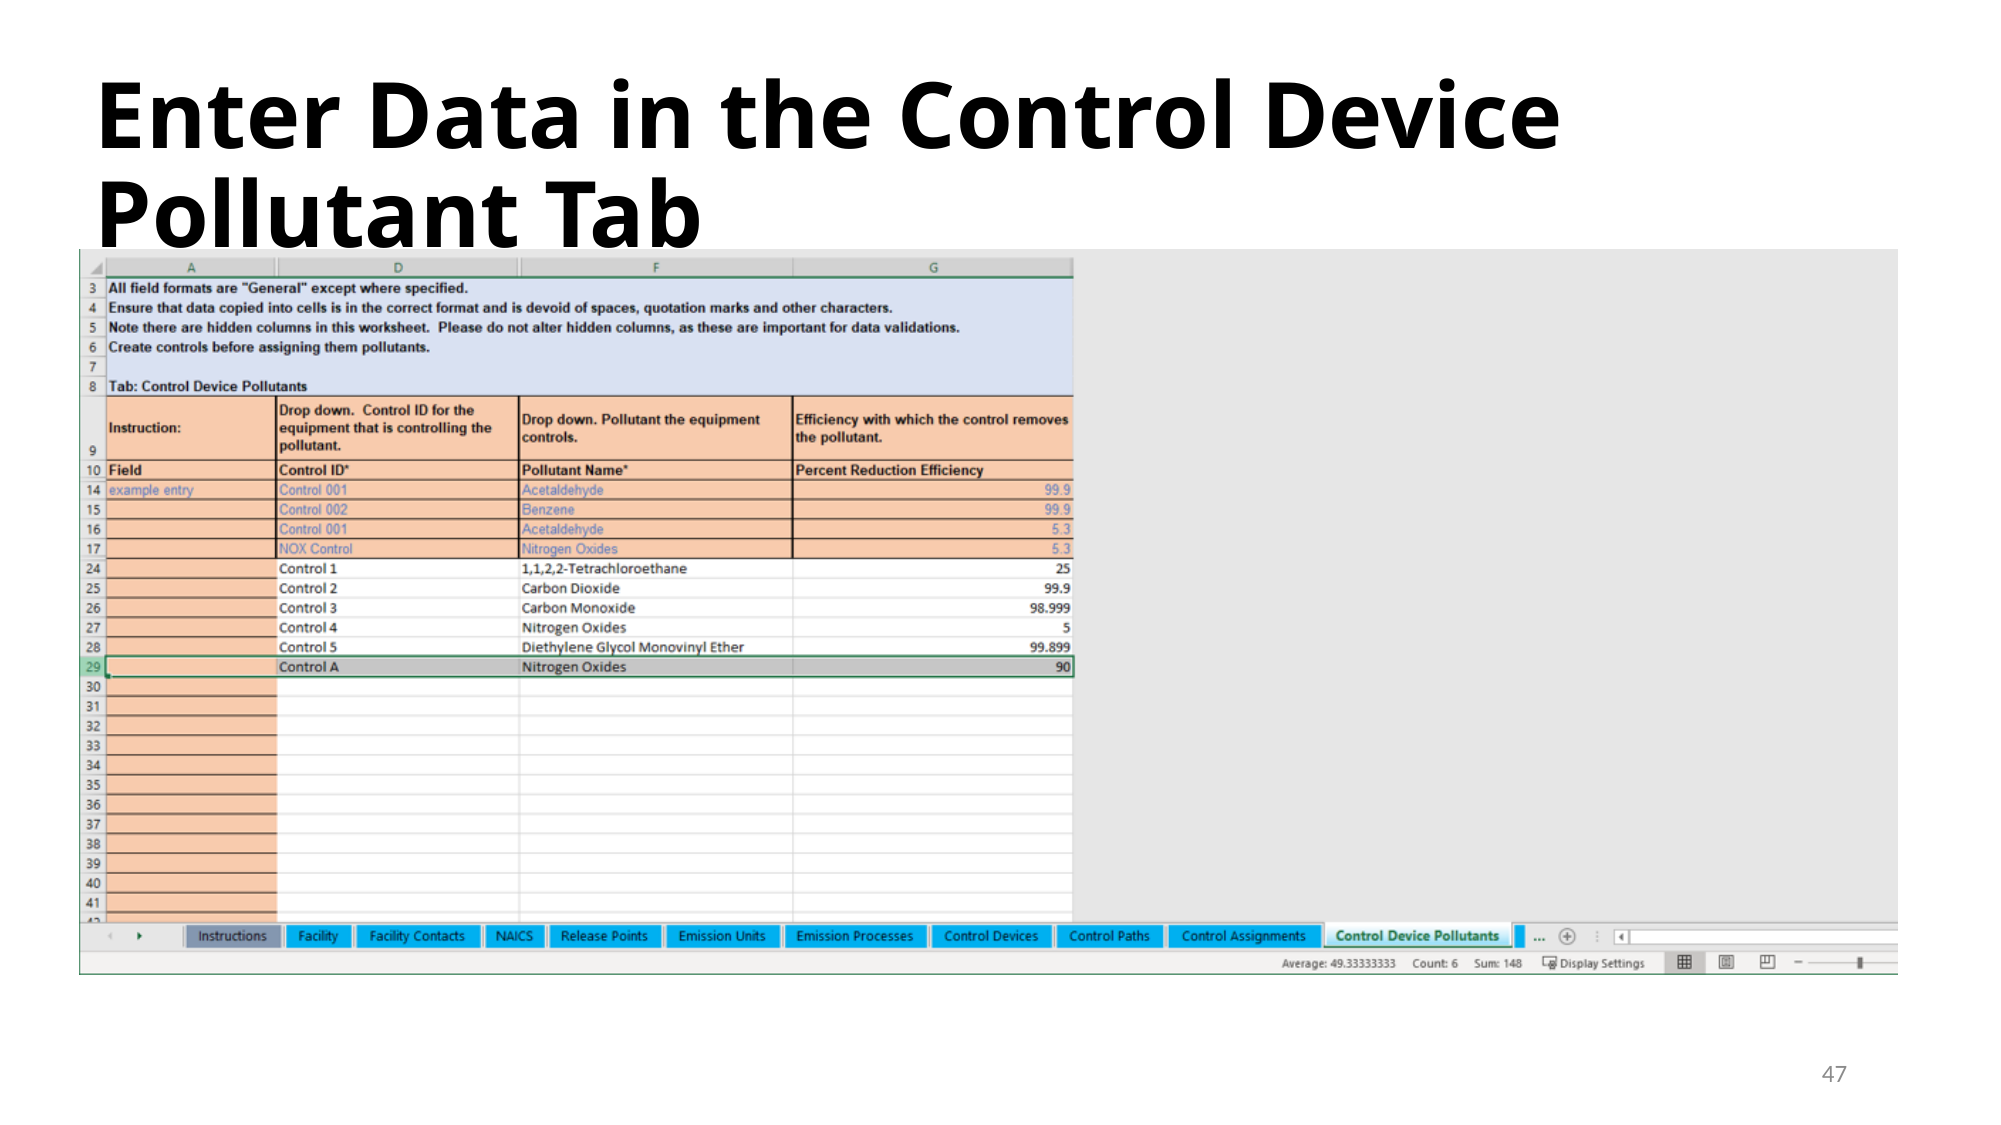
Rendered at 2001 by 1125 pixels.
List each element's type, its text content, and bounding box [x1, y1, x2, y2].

slide_number 47 [1412, 1042, 1863, 1103]
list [79, 249, 1898, 975]
title Enter Data in the Control Device Pollutant Tab [79, 59, 1863, 249]
